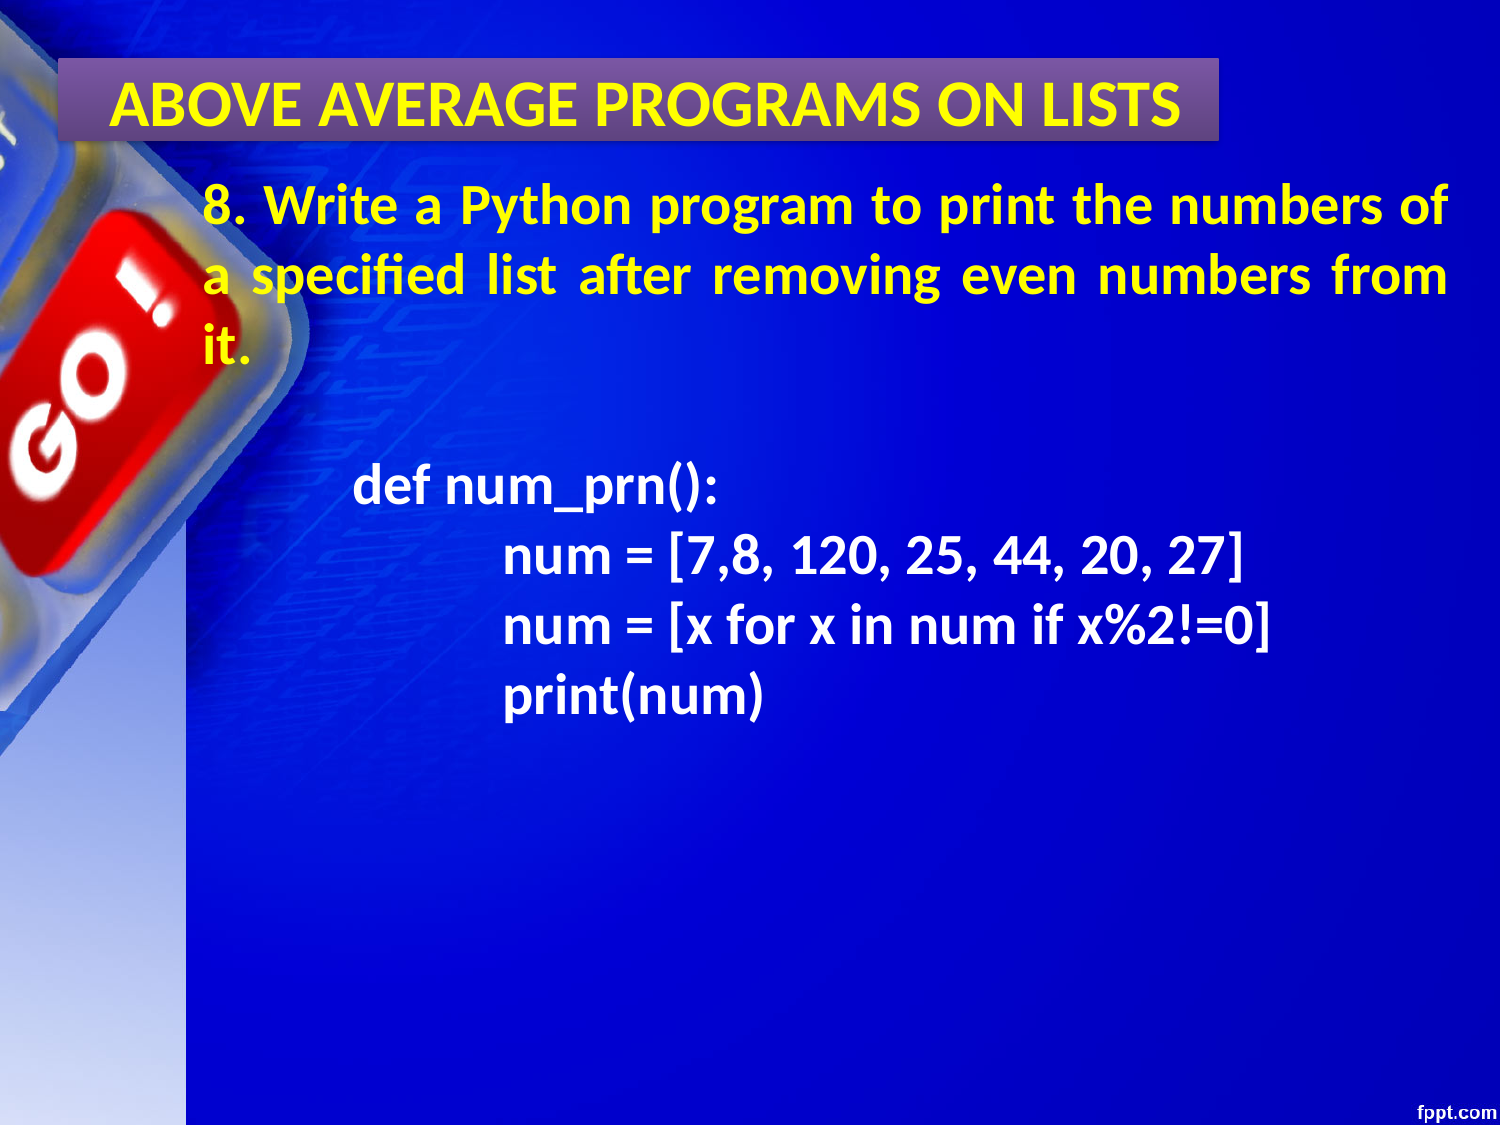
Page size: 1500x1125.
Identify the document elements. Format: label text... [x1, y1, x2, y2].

picture [0, 0, 1500, 1125]
text_box 8. Write a Python program to print the numbers of a specified list after removing even numbers from it. def num_prn(): num = [7,8, 120, 25, 44, 20, 27] num = [x for x in num if x%2!=0] print(num) [187, 158, 1465, 734]
text_box ABOVE AVERAGE PROGRAMS ON LISTS [58, 58, 1219, 141]
